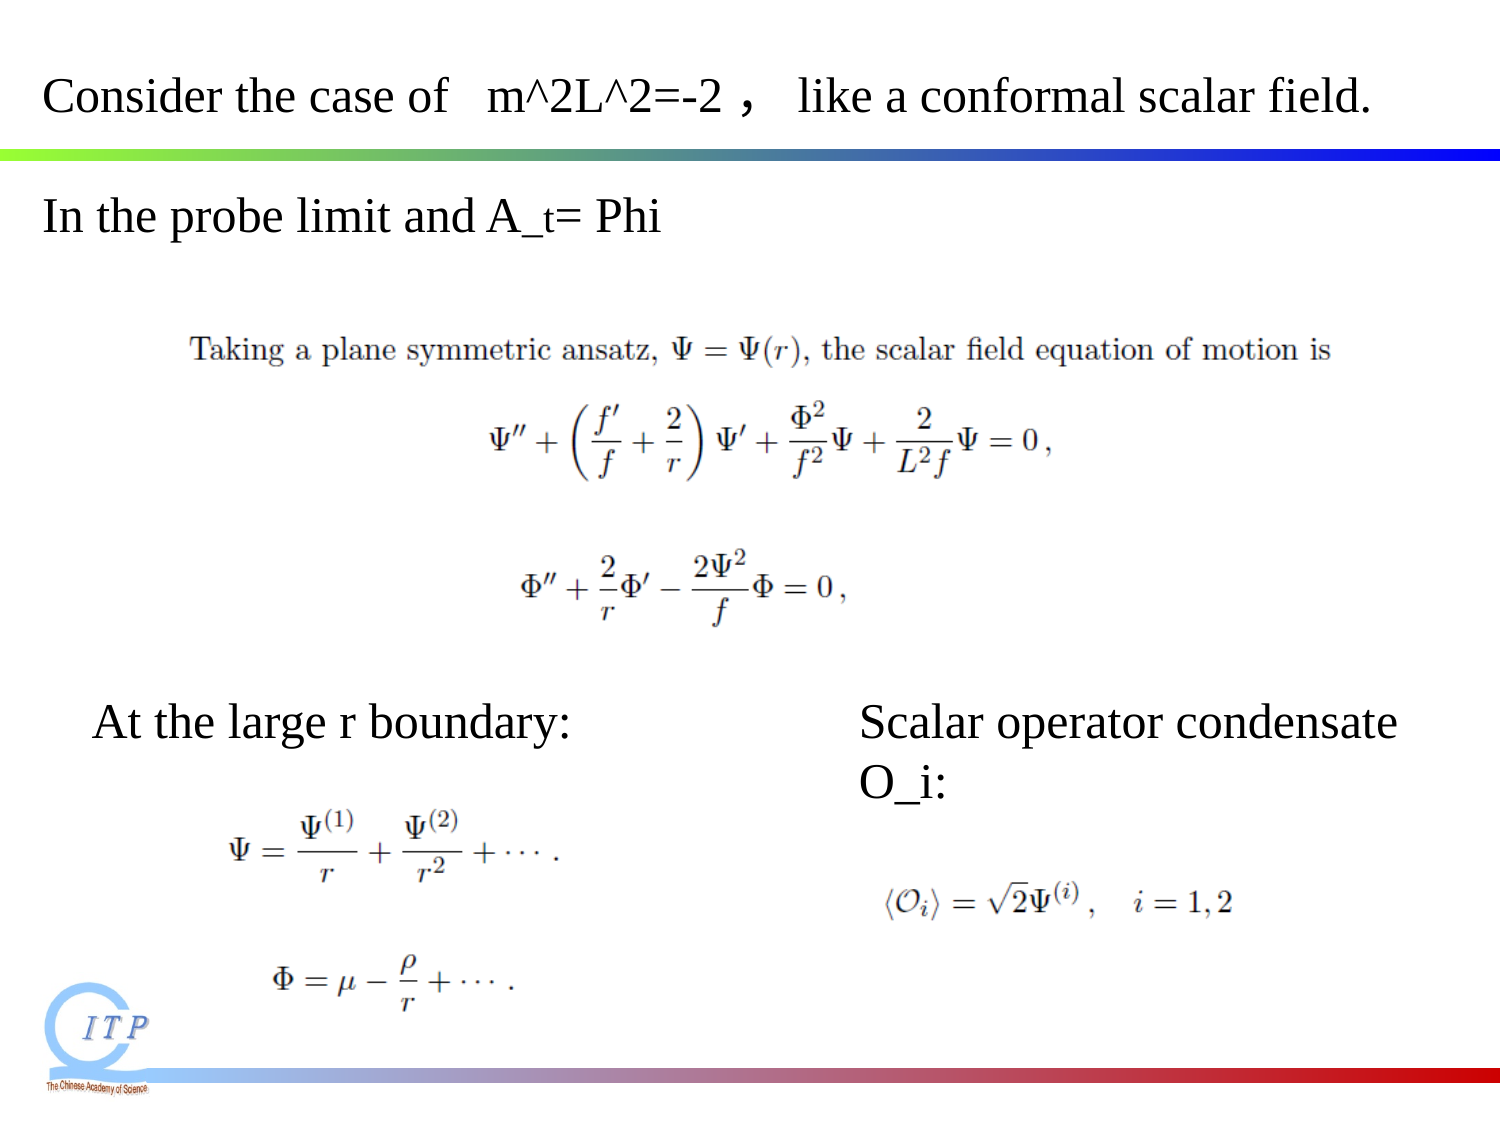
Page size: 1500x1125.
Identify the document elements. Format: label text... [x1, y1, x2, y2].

picture [489, 526, 916, 652]
text_box At the large r boundary: [76, 680, 587, 756]
text_box Scalar operator condensate O_i: [843, 680, 1414, 816]
picture [29, 972, 160, 1102]
picture [170, 325, 1358, 497]
text_box Consider the case of m^2L^2=-2，like a conformal scalar field. In the probe limit and A_t= Phi [27, 54, 1388, 250]
picture [867, 845, 1273, 952]
picture [170, 786, 629, 1027]
